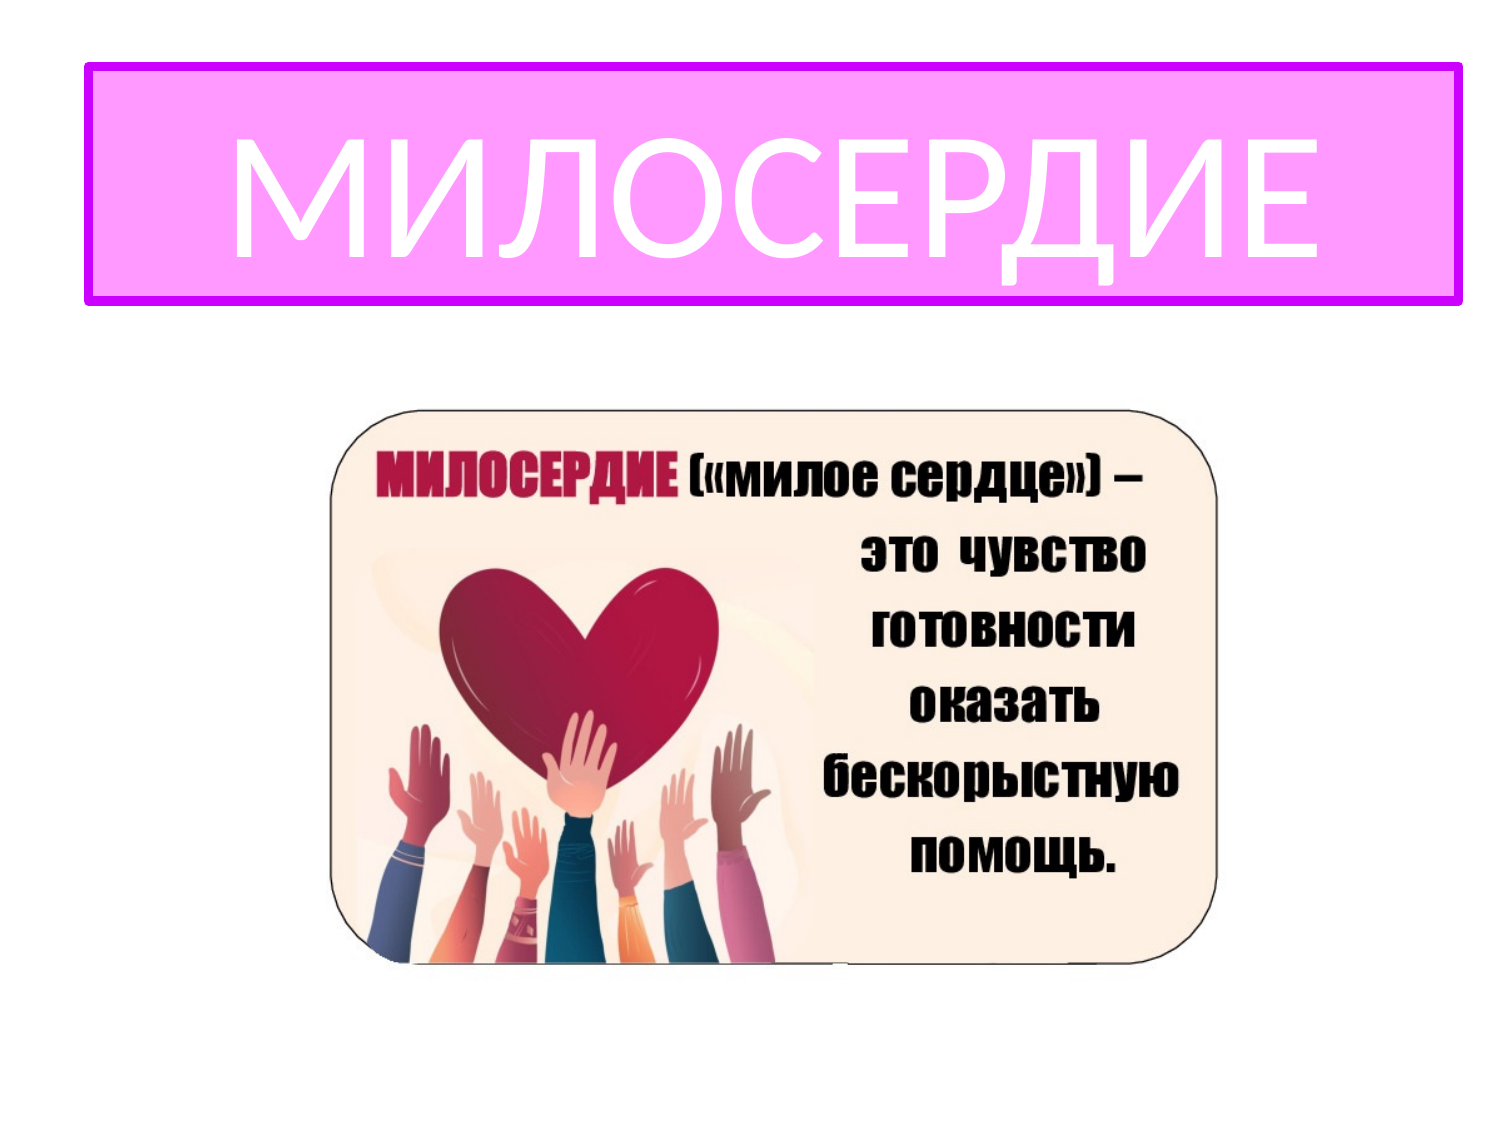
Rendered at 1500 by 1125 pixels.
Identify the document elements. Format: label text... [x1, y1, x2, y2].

picture [285, 378, 1262, 1055]
text_box МИЛОСЕРДИЕ [88, 66, 1459, 301]
